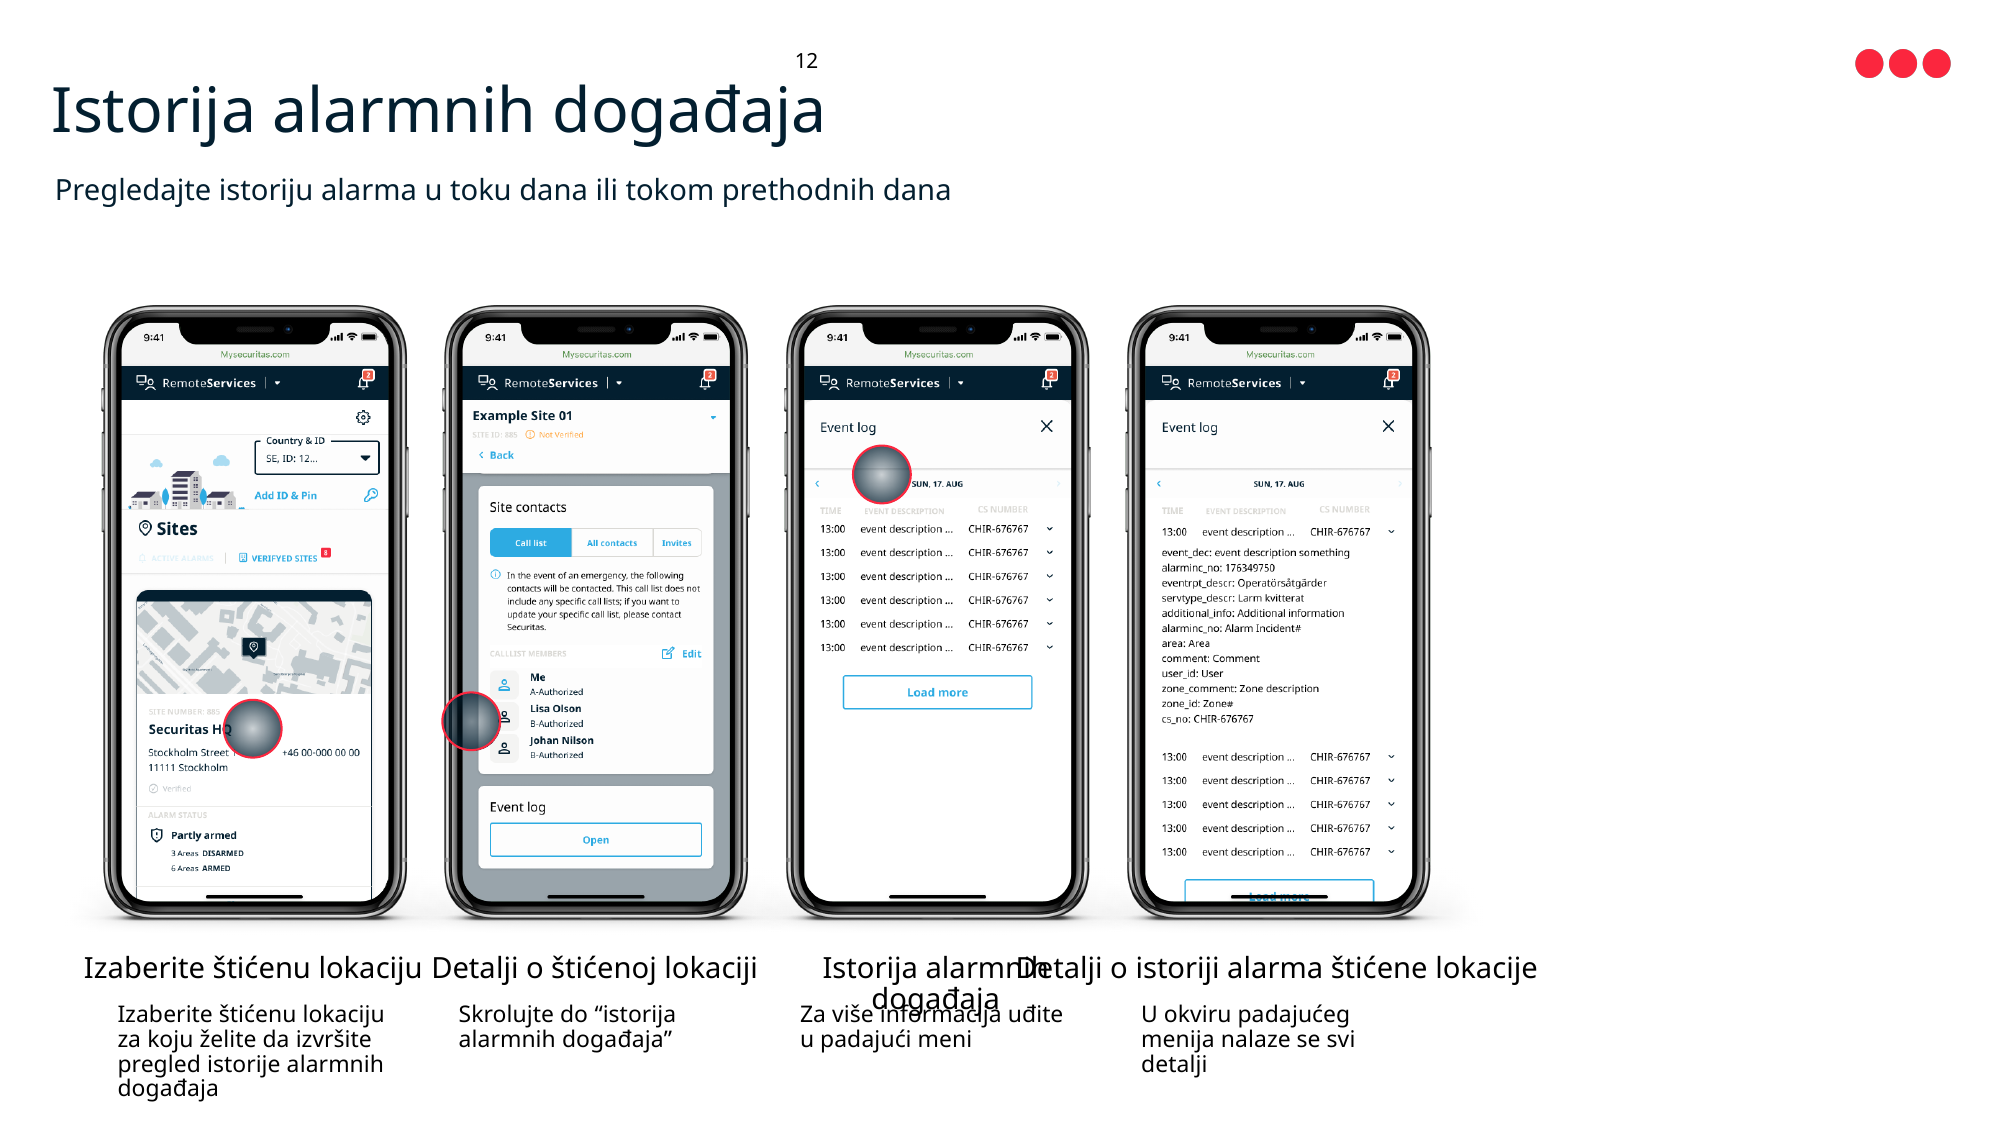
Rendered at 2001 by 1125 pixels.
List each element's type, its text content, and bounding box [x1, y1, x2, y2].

text_box Detalji o istoriji alarma štićene lokacije [1015, 953, 1539, 985]
slide_number 12 [697, 47, 819, 82]
text_box Istorija alarmnih događaja [766, 953, 1106, 1016]
text_box Za više informacija uđite u padajući meni [799, 1003, 1072, 1061]
picture [1855, 49, 1951, 78]
text_box Pregledajte istoriju alarma u toku dana ili tokom prethodnih dana [54, 177, 1628, 268]
picture [43, 305, 1487, 941]
text_box Istorija alarmnih događaja [51, 82, 1625, 171]
text_box Detalji o štićenoj lokaciji [431, 953, 759, 985]
text_box Izaberite štićenu lokaciju [83, 953, 423, 985]
text_box U okviru padajućeg menija nalaze se svi detalji [1141, 1003, 1413, 1061]
text_box Skrolujte do “istorija alarmnih događaja” [458, 1003, 731, 1092]
text_box Izaberite štićenu lokaciju za koju želite da izvršite pregled istorije alarmnih događaja [117, 1003, 390, 1061]
